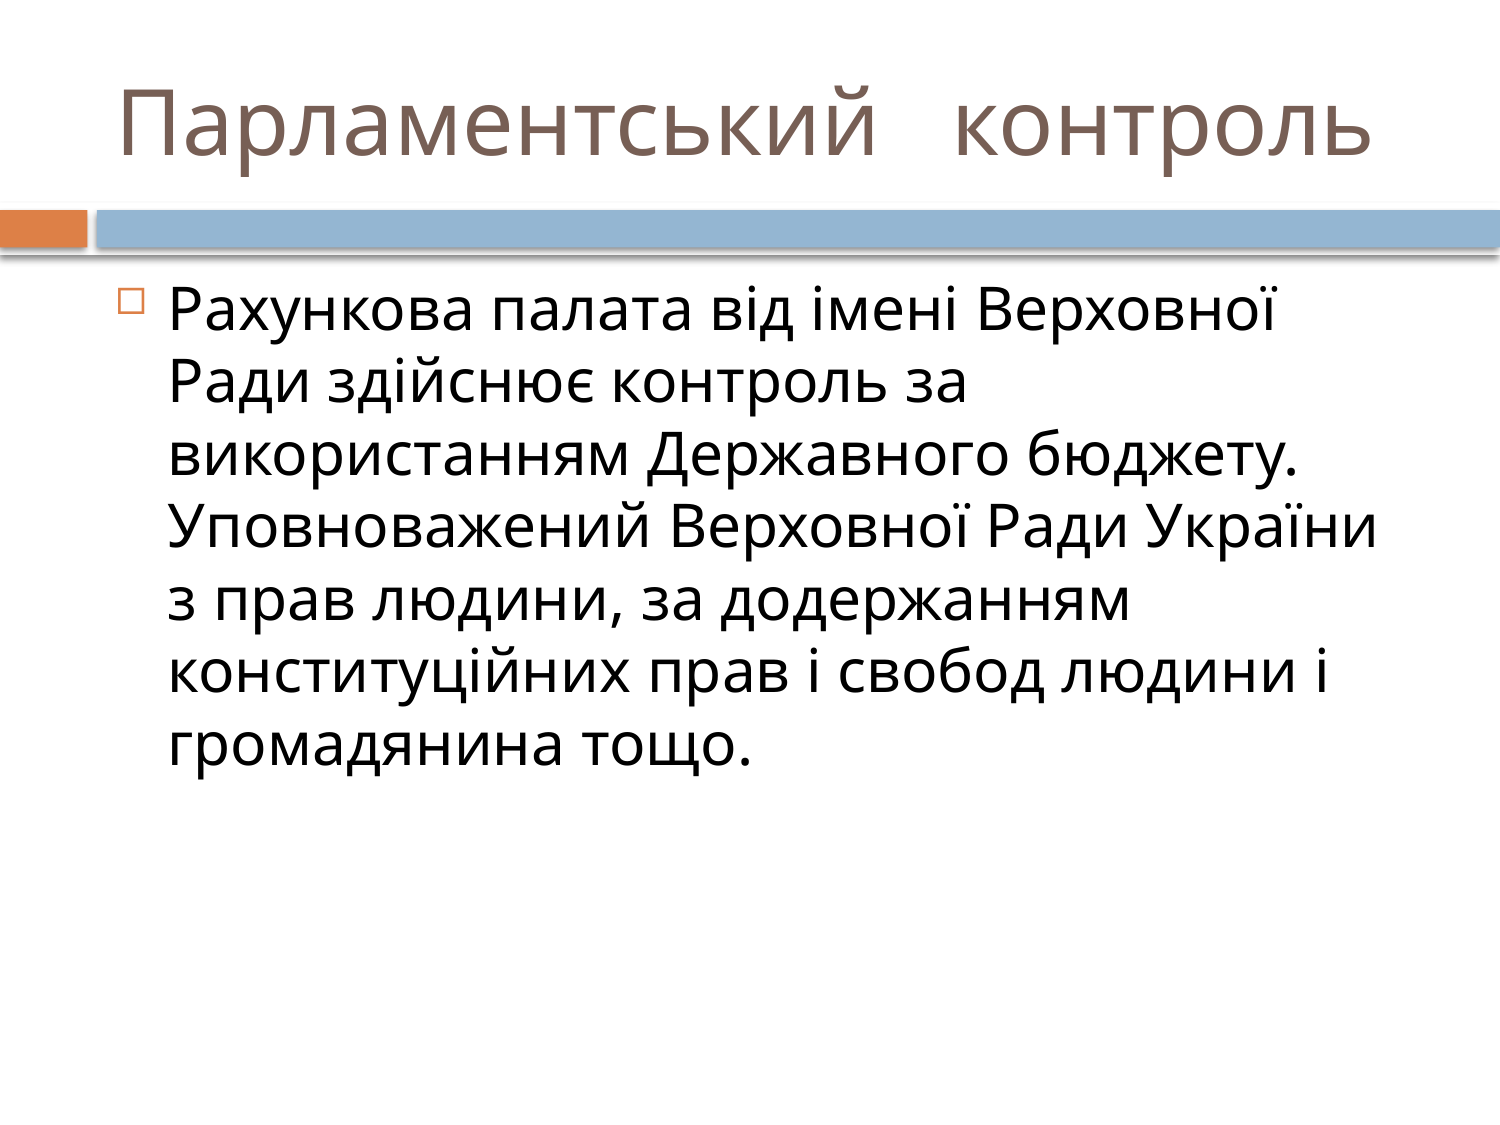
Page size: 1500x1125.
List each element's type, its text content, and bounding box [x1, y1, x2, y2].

title Парламентський контроль [100, 37, 1438, 200]
list Рахункова палата від імені Верховної Ради здійснює контроль за використанням Державного бюджету. Уповноважений Верховної Ради України з прав людини, за додержанням конституційних прав і свобод людини і громадянина тощо. [100, 262, 1438, 1000]
